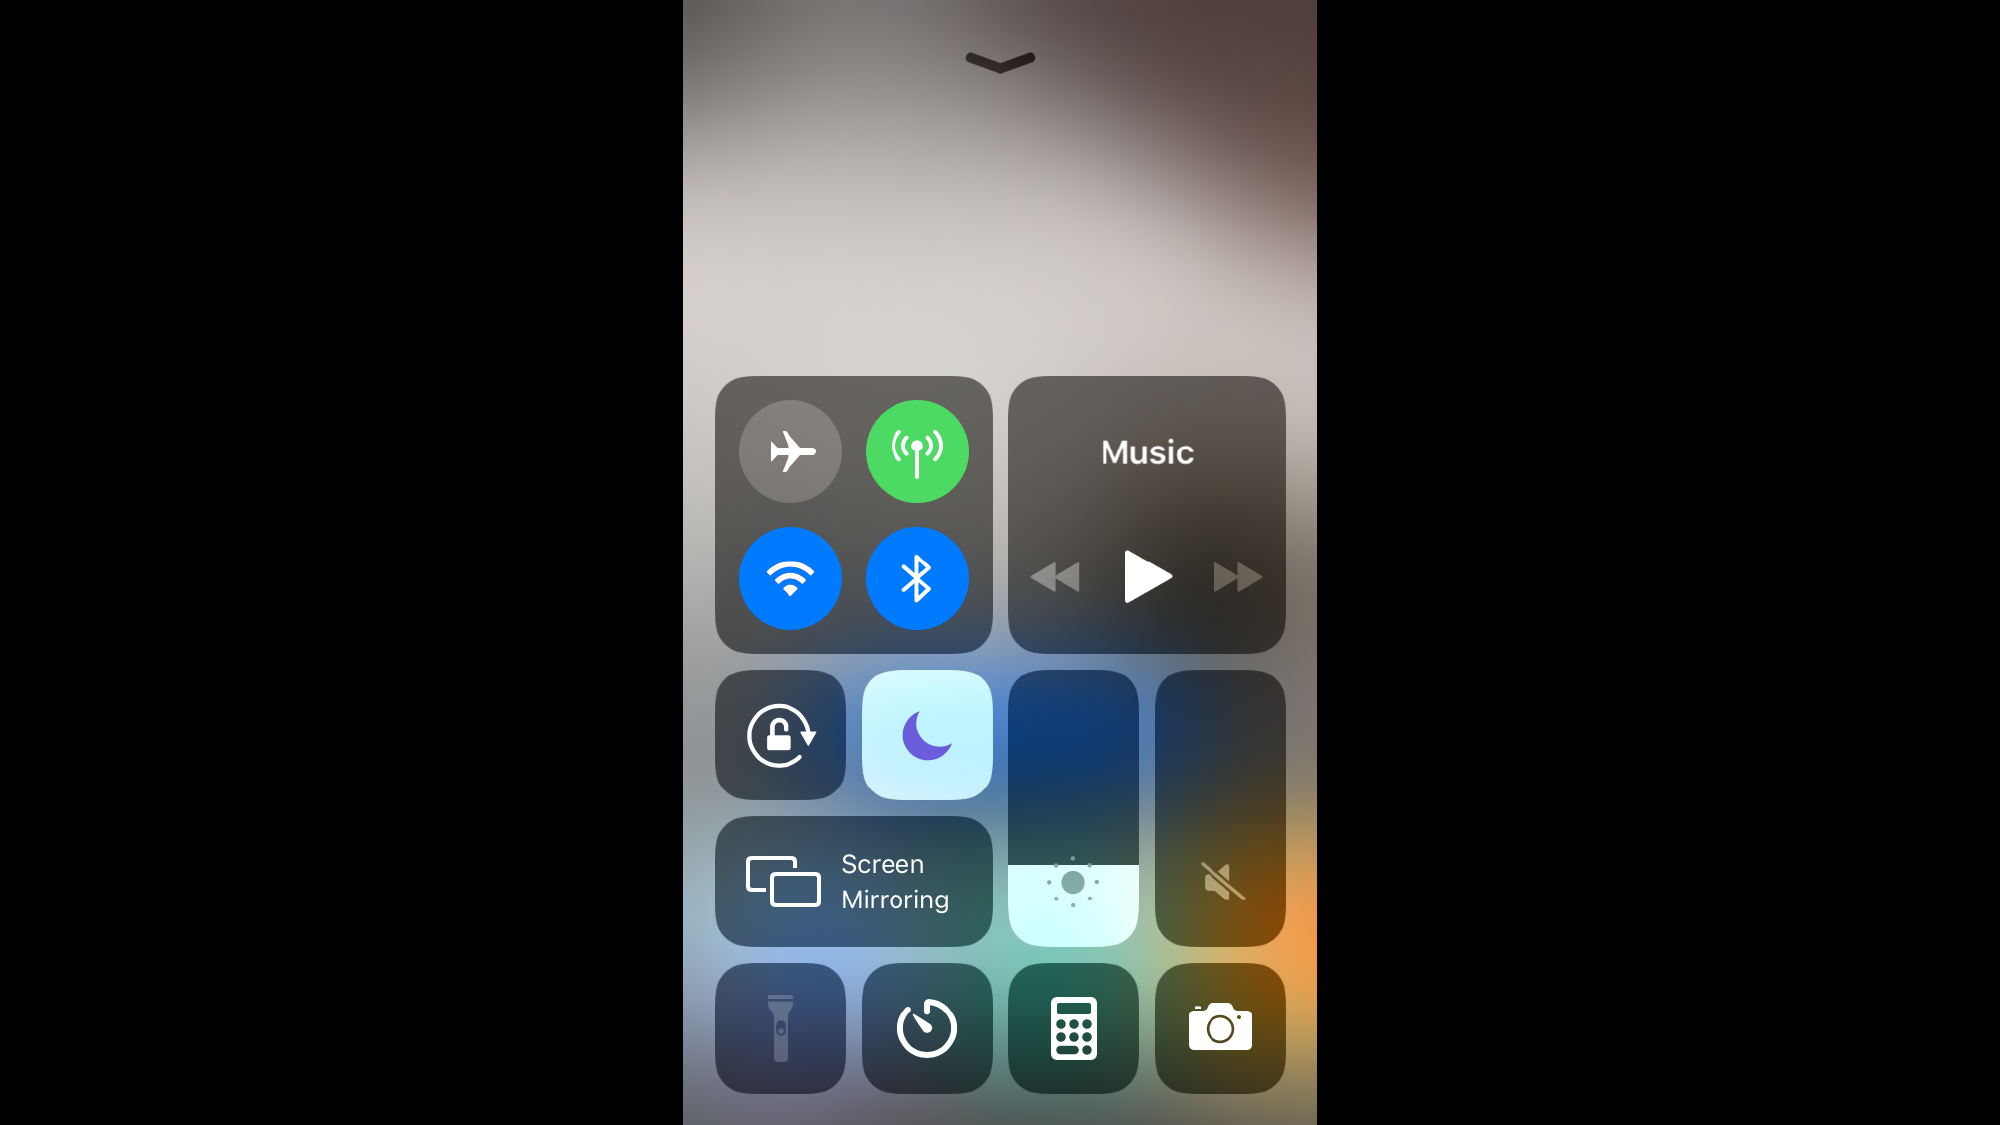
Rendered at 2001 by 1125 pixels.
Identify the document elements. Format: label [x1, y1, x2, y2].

picture [682, 0, 1318, 1125]
